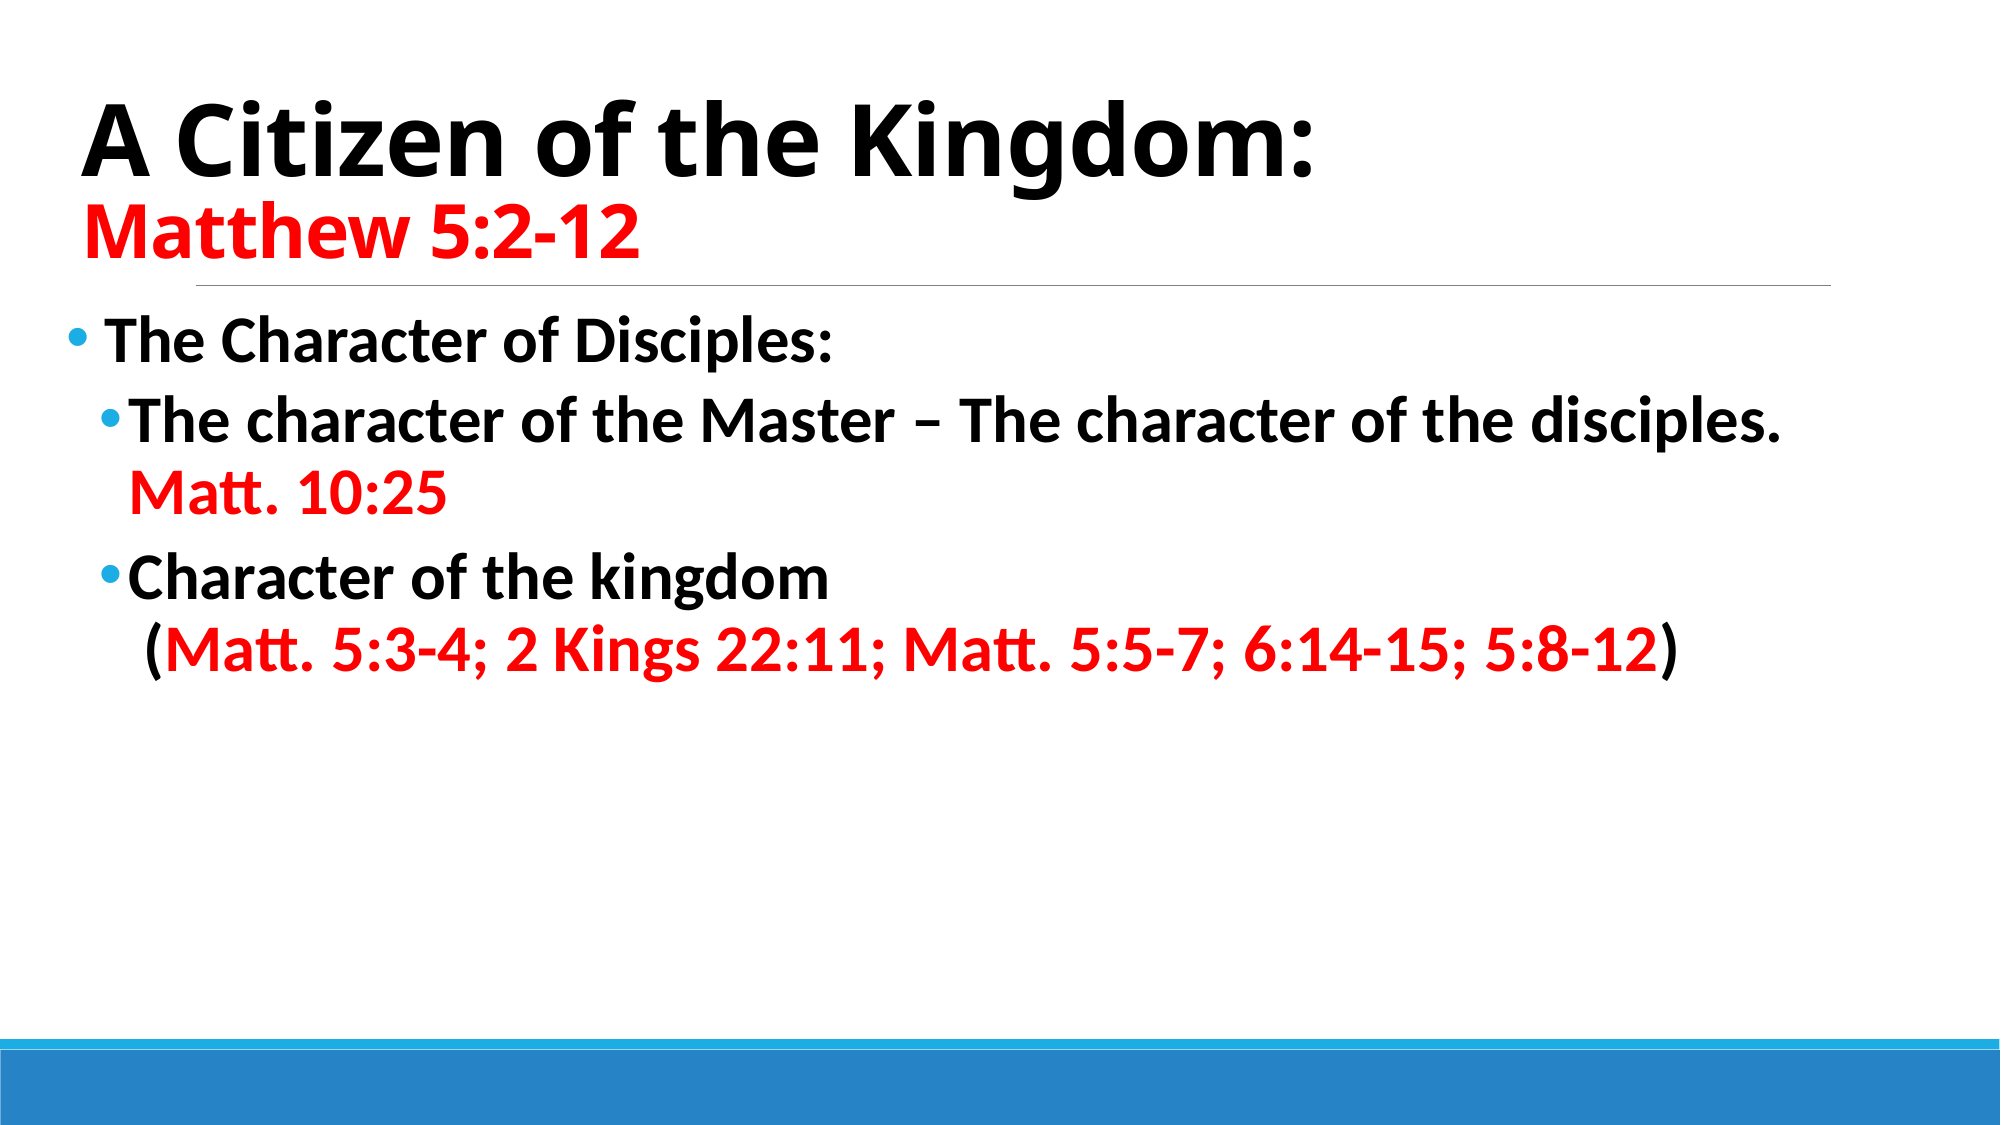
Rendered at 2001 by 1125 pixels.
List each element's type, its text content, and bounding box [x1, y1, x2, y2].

title A Citizen of the Kingdom: Matthew 5:2-12 [66, 43, 1716, 282]
list The Character of Disciples: The character of the Master – The character of the disciples. Matt. 10:25 Character of the kingdom (Matt. 5:3-4; 2 Kings 22:11; Matt. 5:5-7; 6:14-15; 5:8-12) [66, 296, 1976, 1040]
